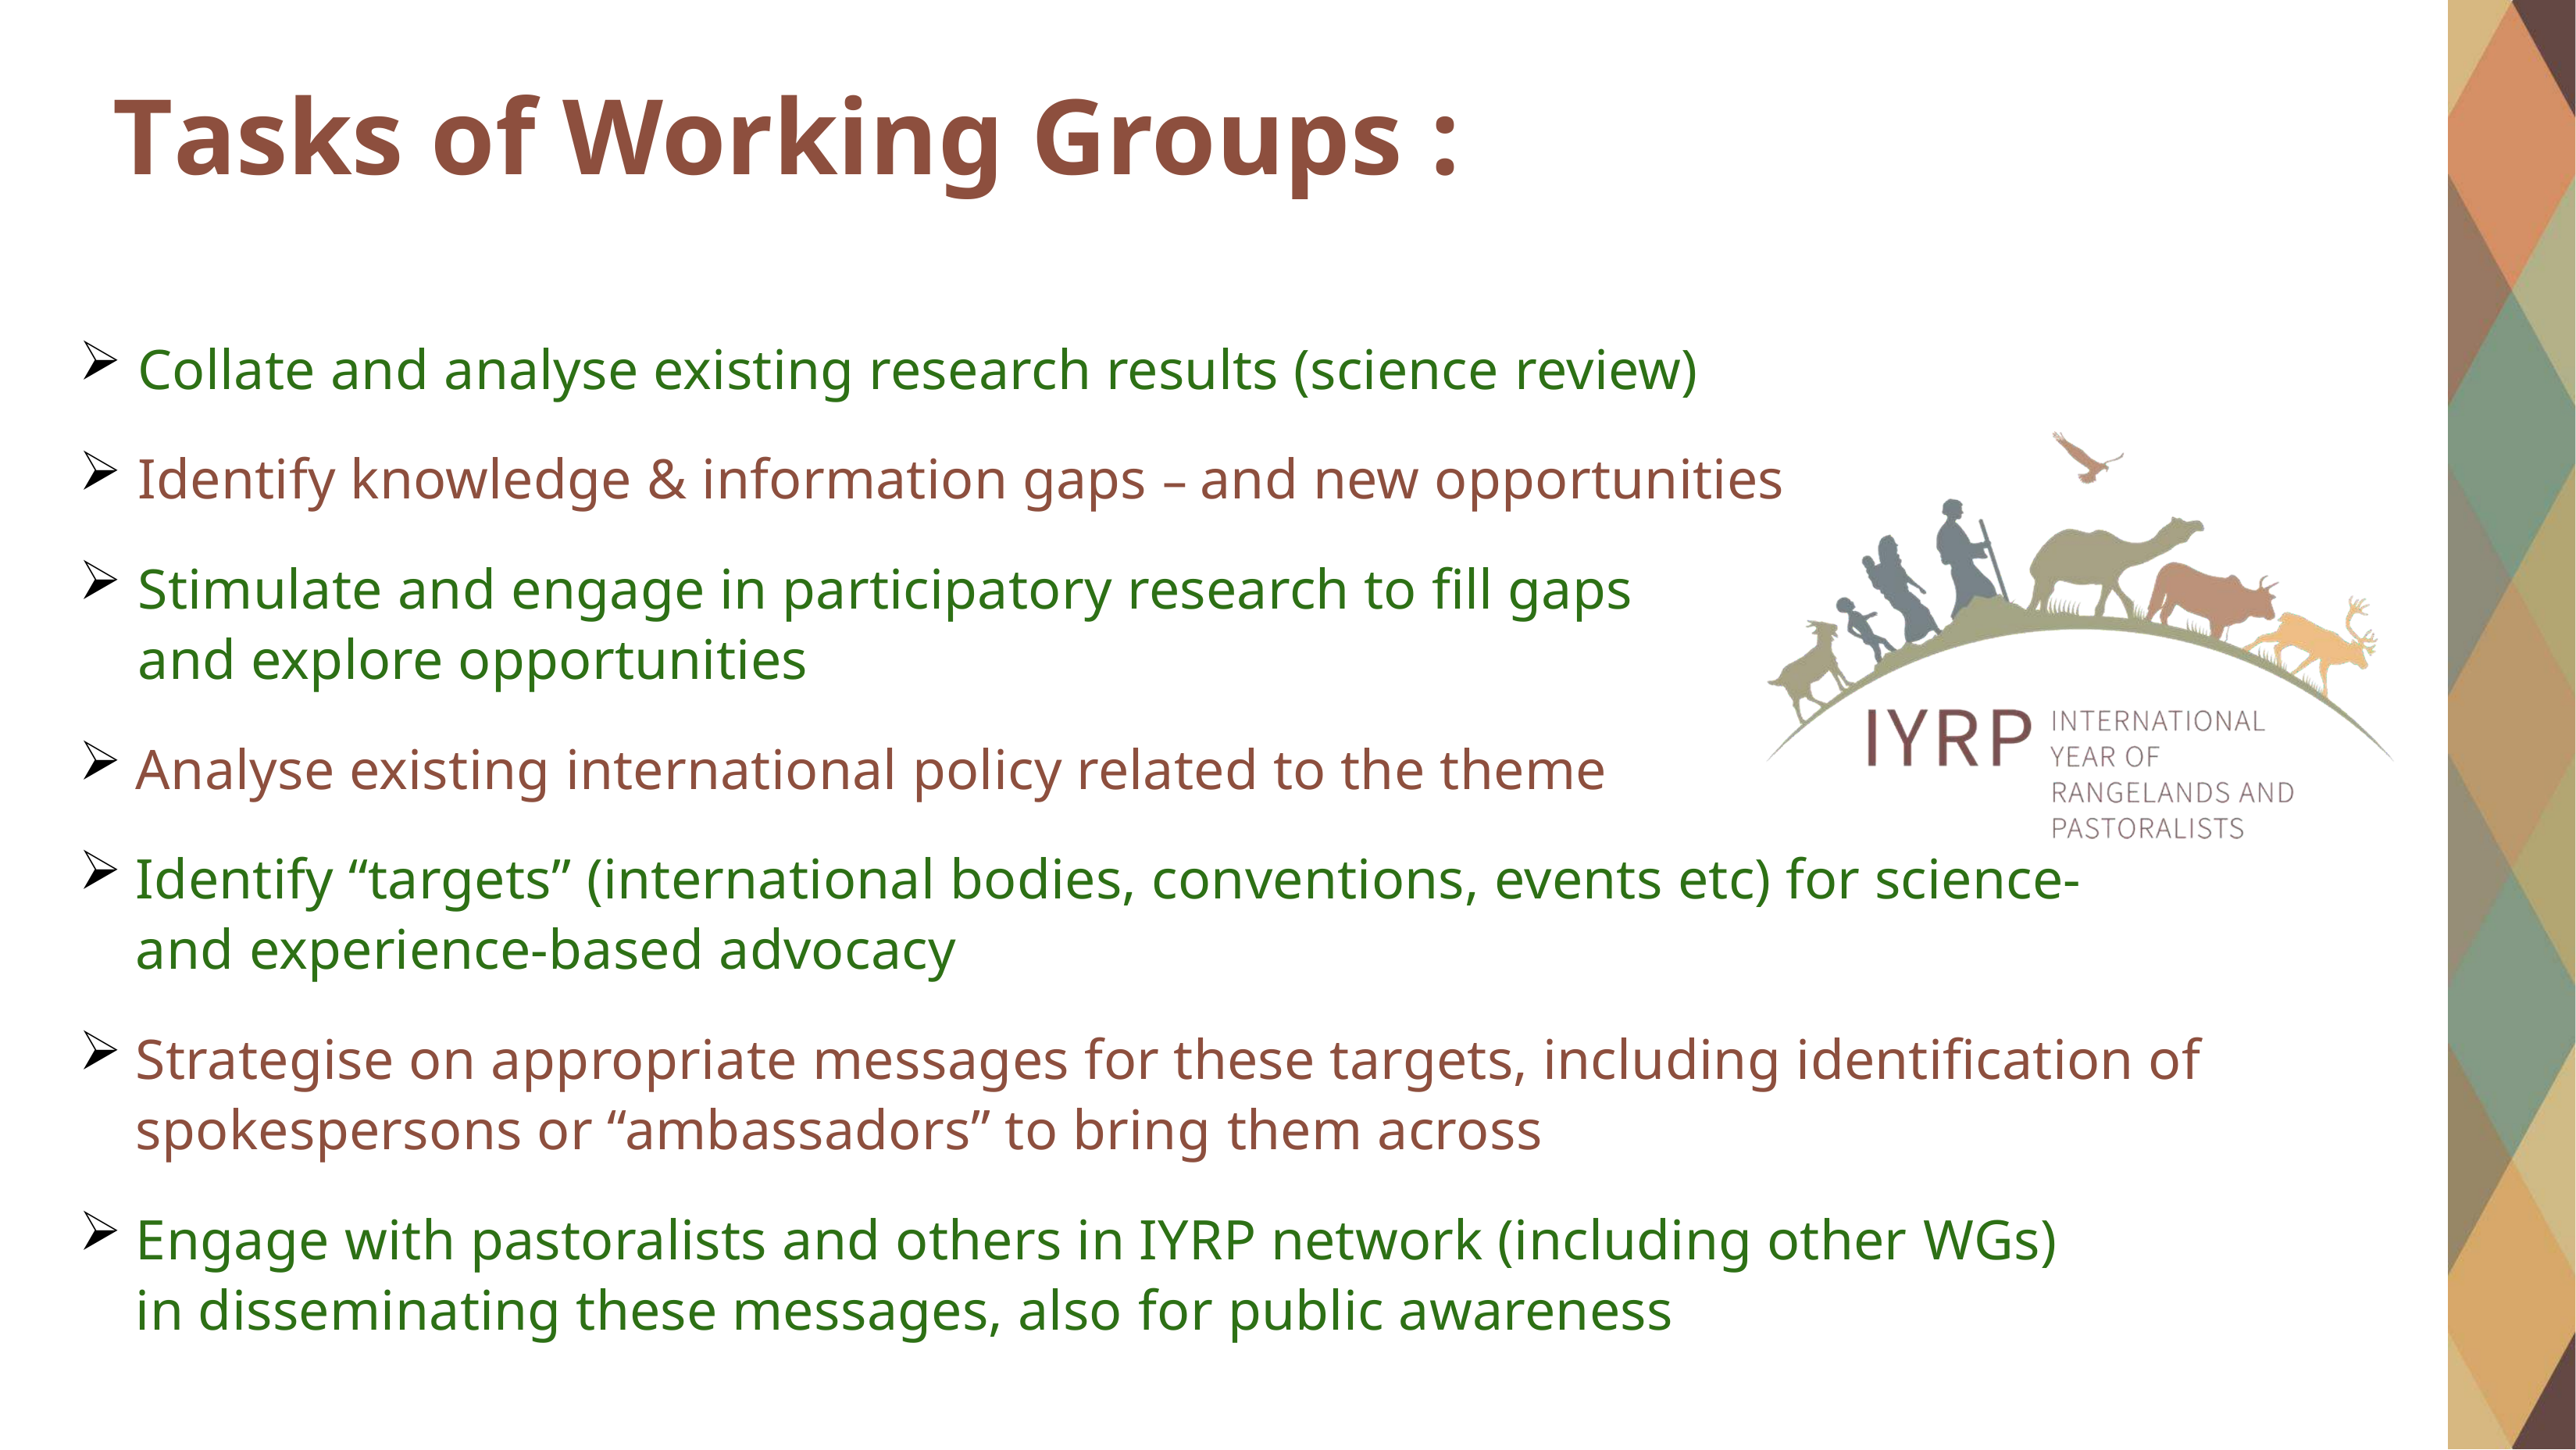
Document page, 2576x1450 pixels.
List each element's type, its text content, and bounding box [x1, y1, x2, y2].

text_box [1766, 431, 2395, 839]
title Tasks of Working Groups : [111, 52, 1943, 296]
text_box Collate and analyse existing research results (science review) Identify knowledge & information gaps – and new opportunities Stimulate and engage in participatory research to fill gaps and explore opportunities Analyse existing international policy related to the theme Identify “targets” (international bodies, conventions, events etc) for science- and experience-based advocacy Strategise on appropriate messages for these targets, including identification of spokespersons or “ambassadors” to bring them across Engage with pastoralists and others in IYRP network (including other WGs) in disseminating these messages, also for public awareness [77, 327, 2252, 1341]
picture [2448, 0, 2576, 1449]
